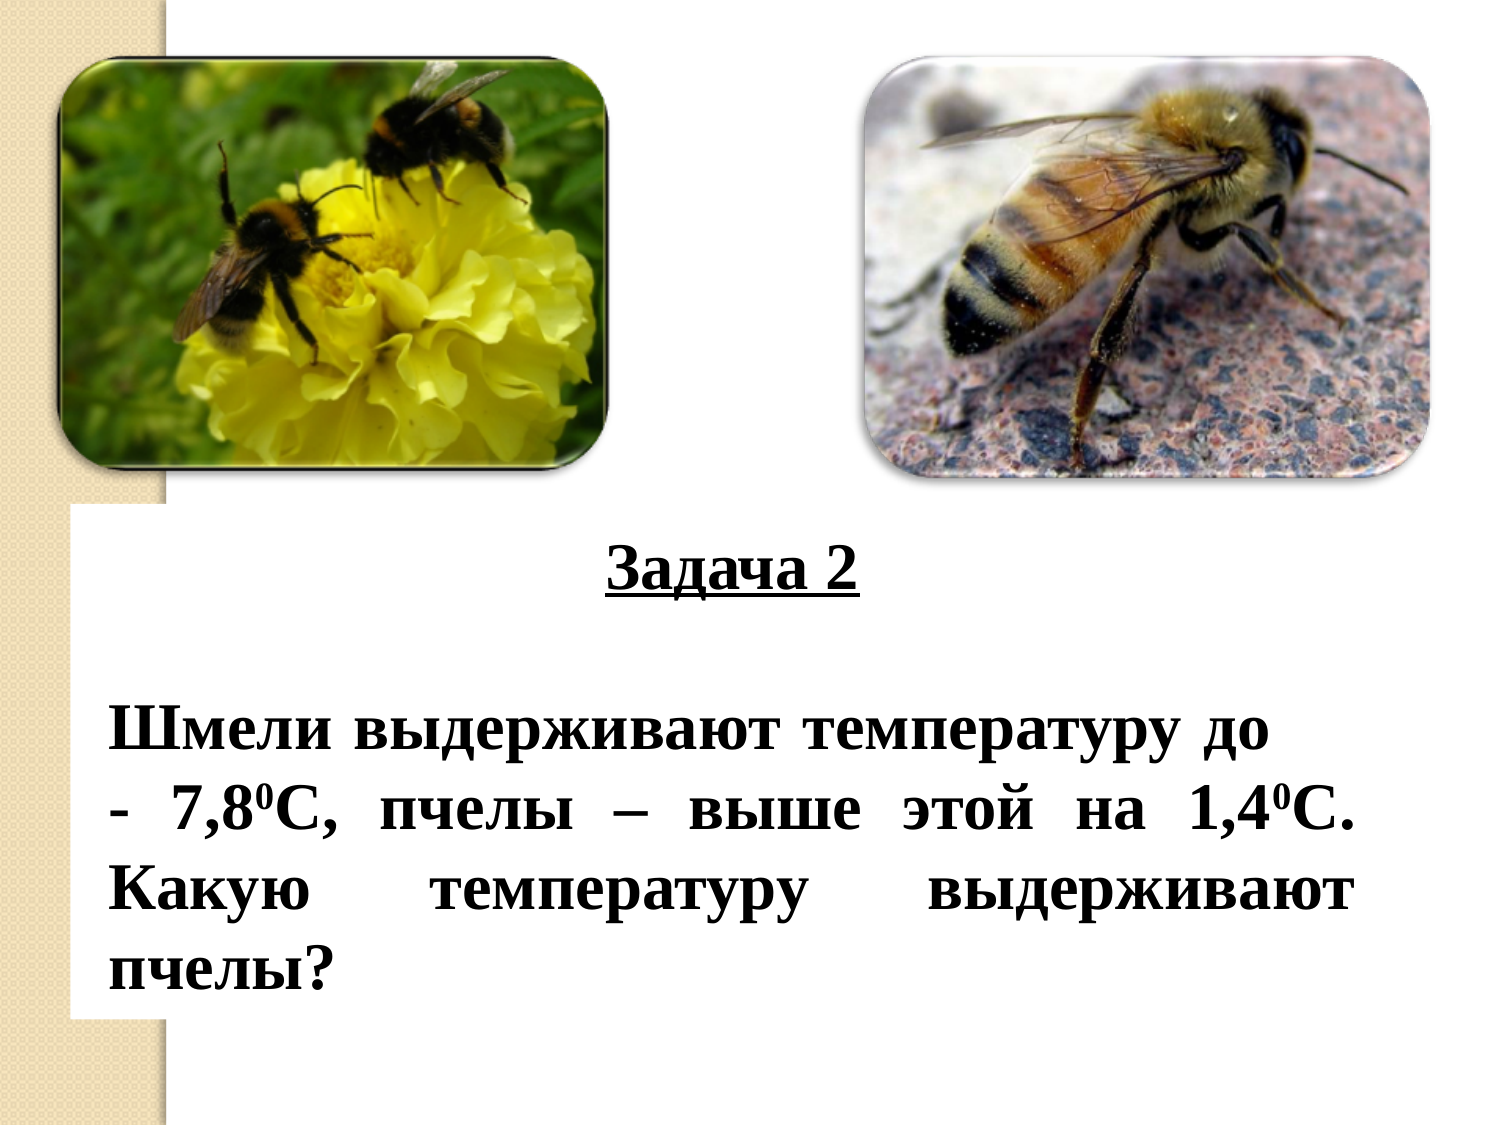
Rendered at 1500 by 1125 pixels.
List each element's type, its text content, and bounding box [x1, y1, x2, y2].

text_box [70, 503, 1383, 1020]
text_box Задача 2 Шмели выдерживают температуру до - 7,80С, пчелы – выше этой на 1,40С. Какую температуру выдерживают пчелы? [93, 515, 1372, 1011]
picture [38, 47, 620, 491]
picture [846, 47, 1441, 497]
